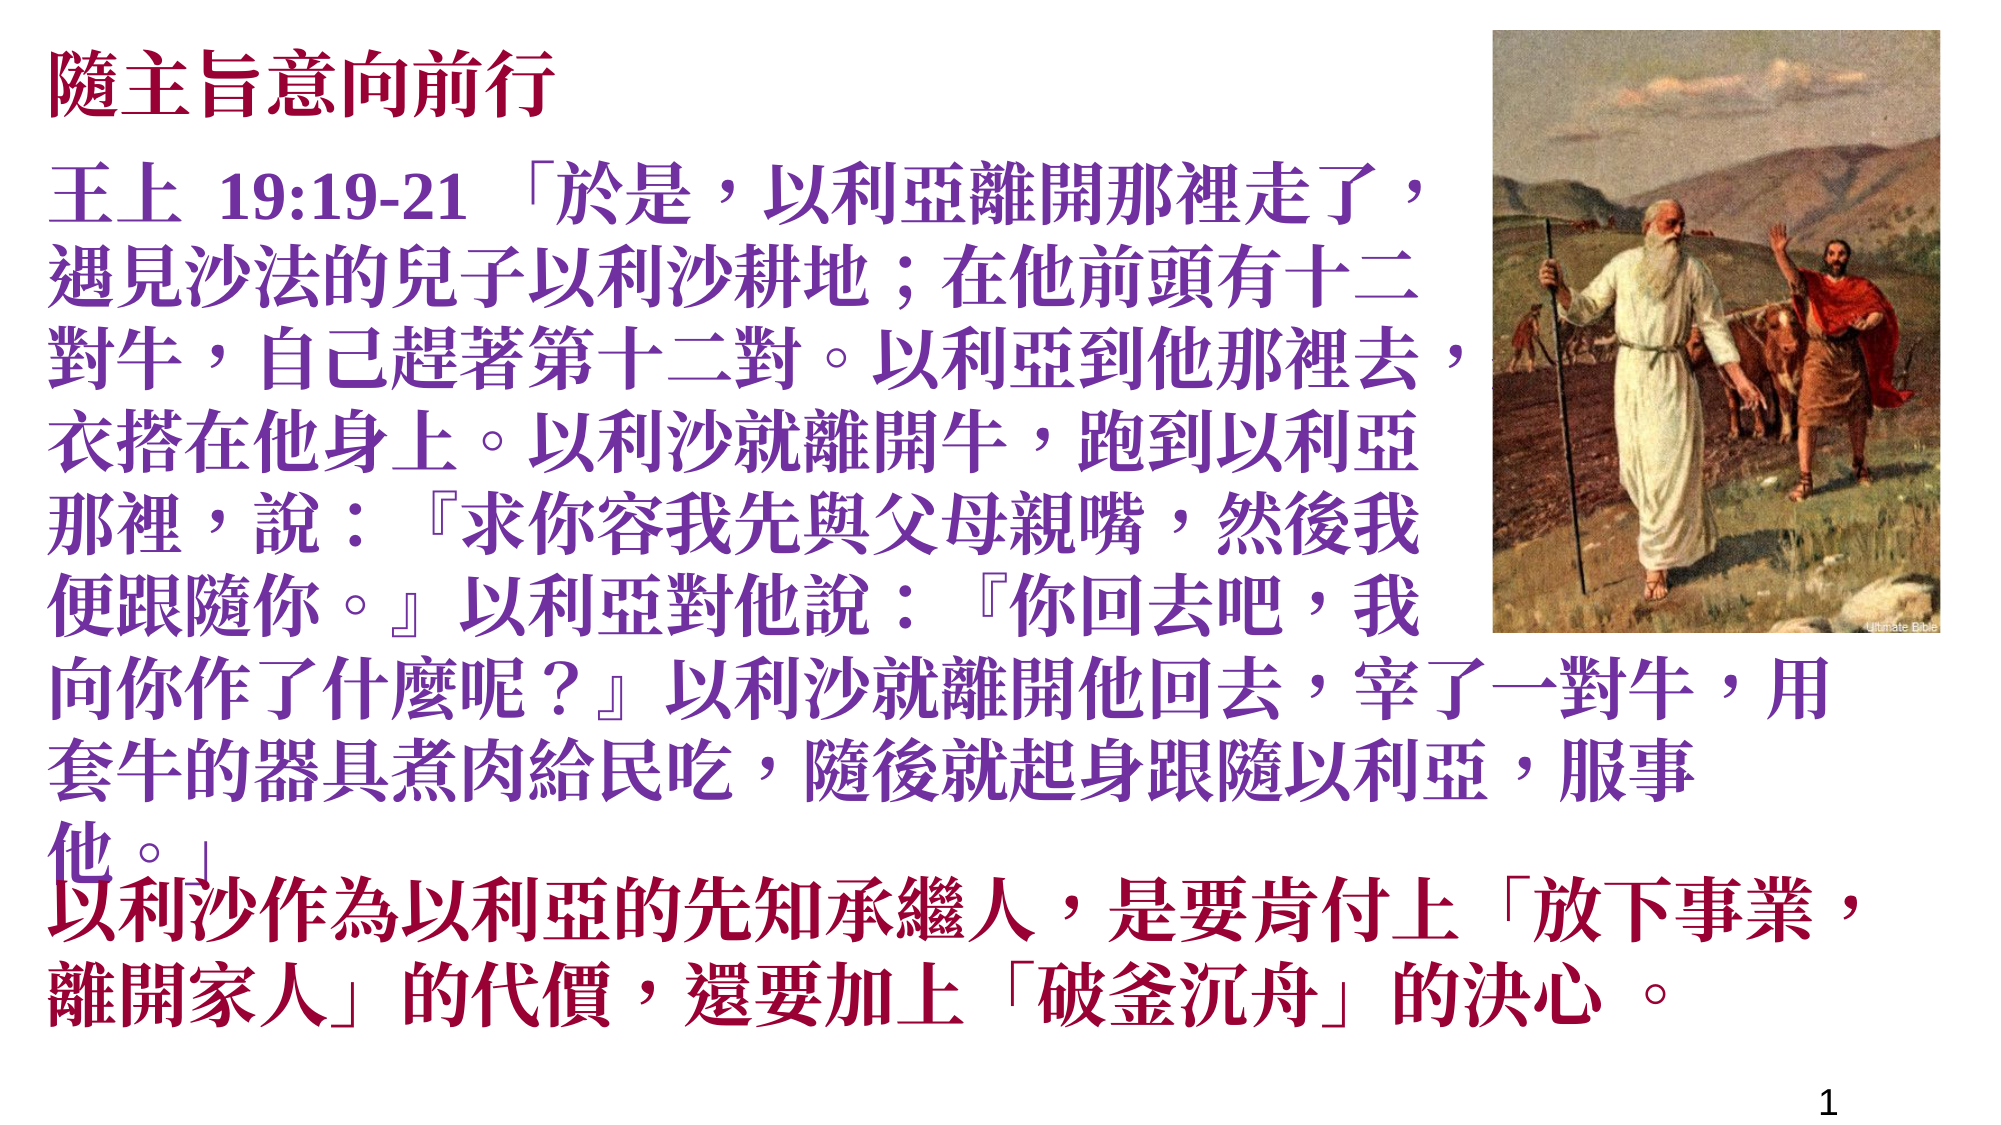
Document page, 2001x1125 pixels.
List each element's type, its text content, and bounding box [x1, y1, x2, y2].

text_box 隨主旨意向前行 王上 19:19-21「於是，以利亞離開那裡走了， 遇見沙法的兒子以利沙耕地；在他前頭有十二 對牛，自己趕著第十二對。以利亞到他那裡去，將自己的外衣搭在他身上。以利沙就離開牛，跑到以利亞 那裡，說：『求你容我先與父母親嘴，然後我 便跟隨你。』以利亞對他說：『你回去吧，我 向你作了什麼呢？』以利沙就離開他回去，宰了一對牛，用套牛的器具煮肉給民吃，隨後就起身跟隨以利亞，服事他。」 [31, 30, 1851, 858]
picture [1492, 30, 1941, 633]
text_box 14 [1803, 1070, 1874, 1125]
text_box 以利沙作為以利亞的先知承繼人，是要肯付上「放下事業，離開家人」的代價，還要加上「破釜沉舟」的決心 。 [31, 858, 1945, 1044]
